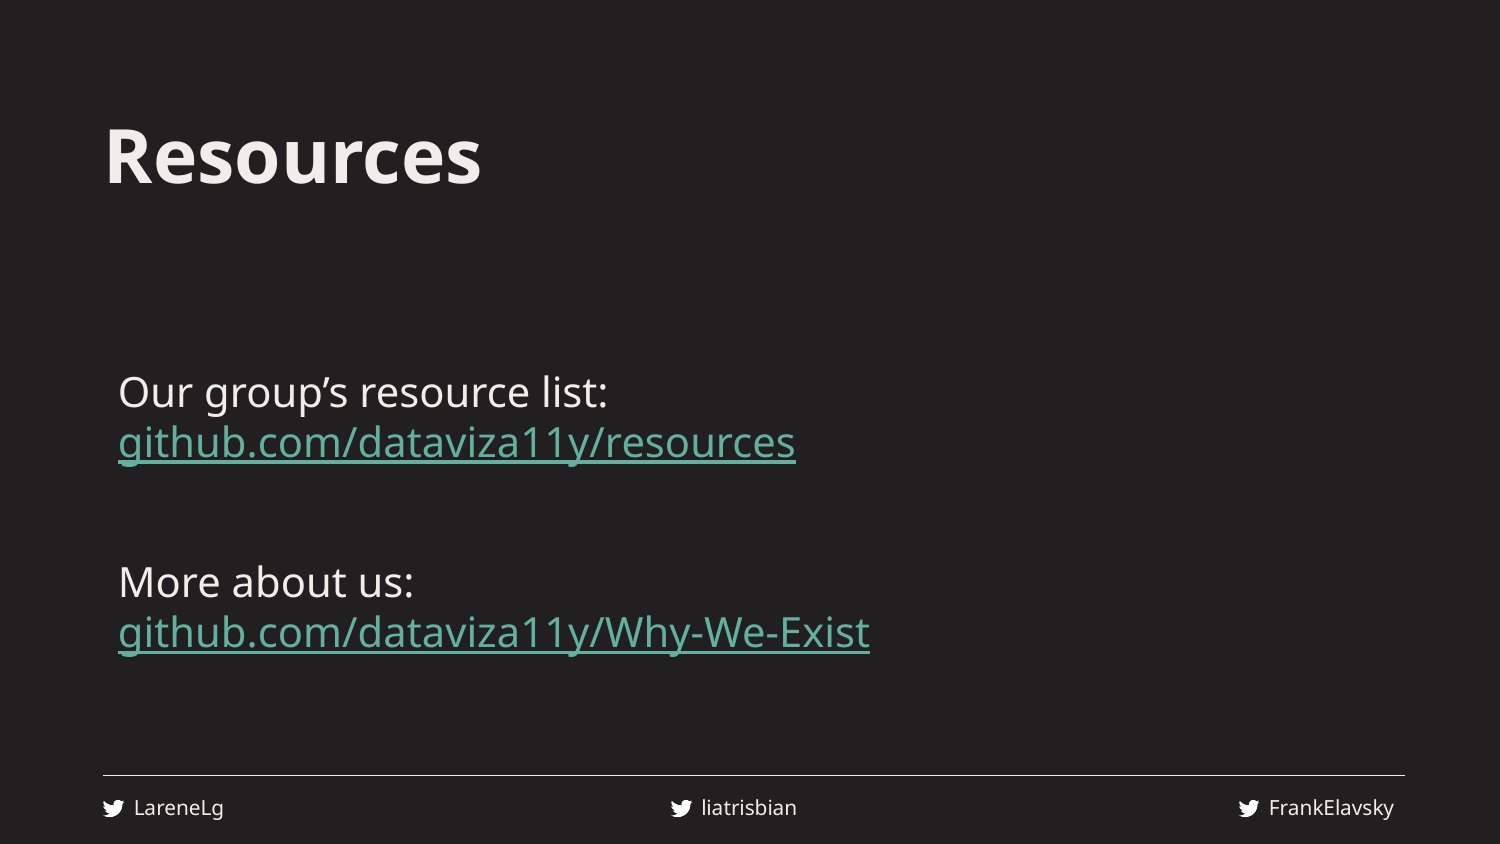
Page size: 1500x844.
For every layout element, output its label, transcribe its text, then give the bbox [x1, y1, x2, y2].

picture [670, 797, 693, 819]
list Our group’s resource list: github.com/dataviza11y/resources More about us: github.com/dataviza11y/Why-We-Exist [102, 350, 1169, 705]
picture [1238, 797, 1260, 819]
picture [102, 797, 125, 819]
title Resources [88, 93, 1050, 153]
